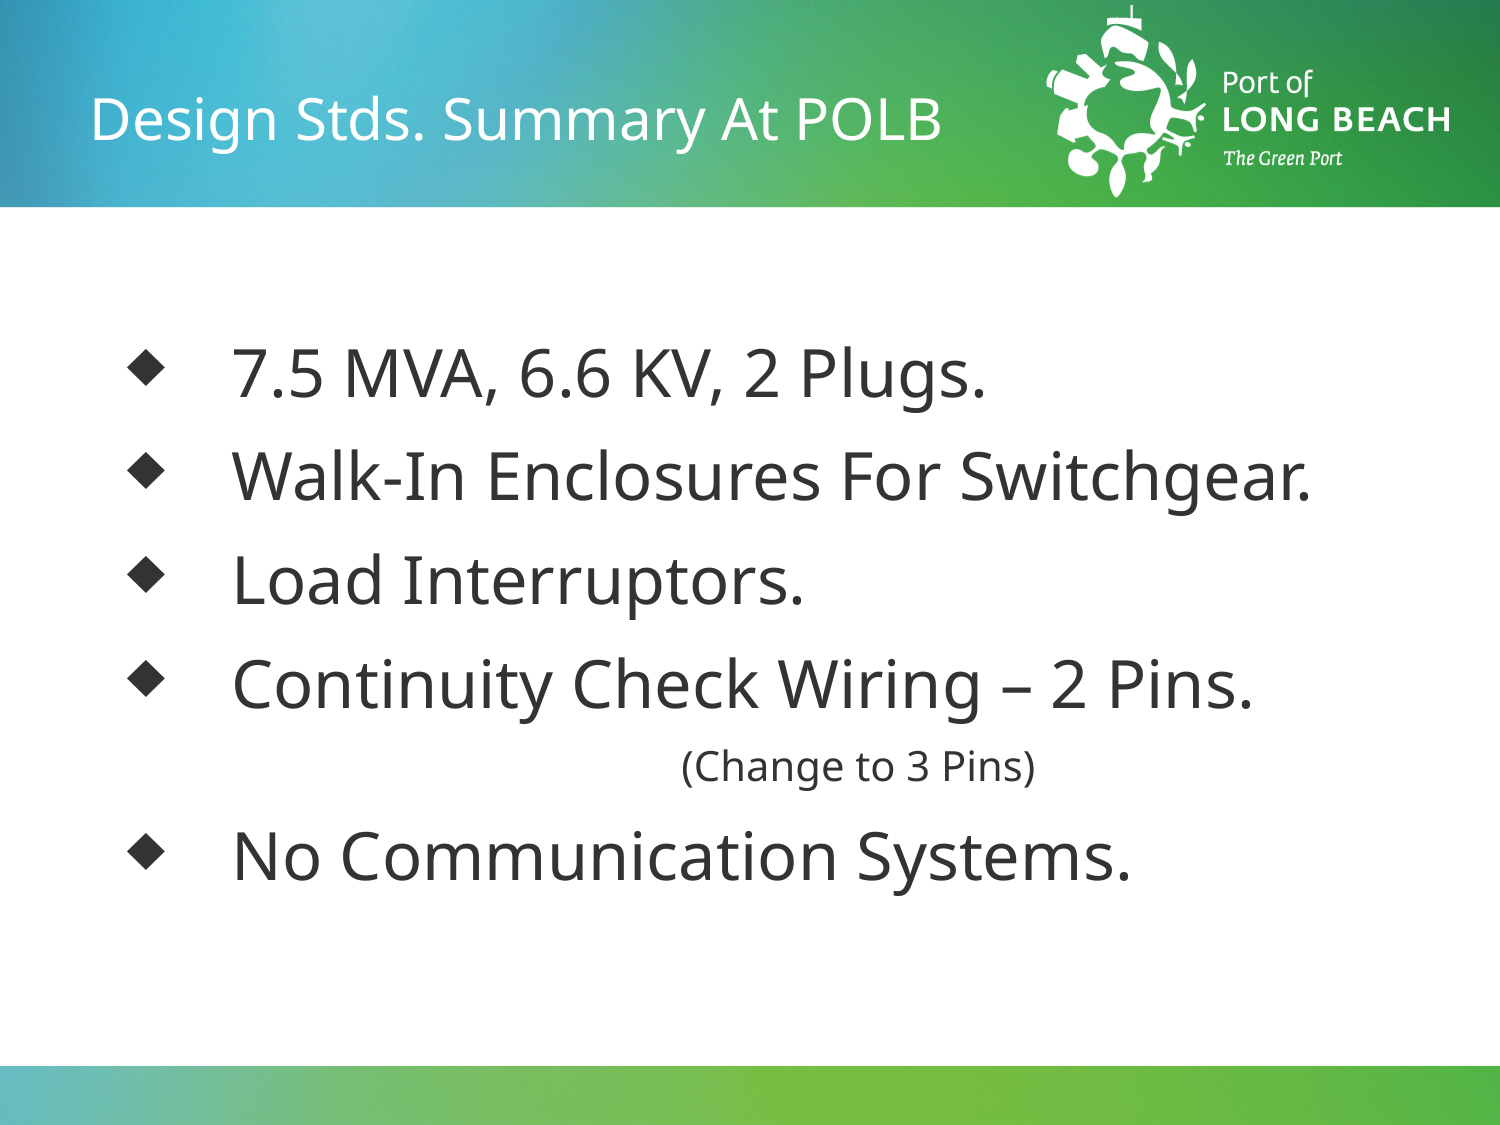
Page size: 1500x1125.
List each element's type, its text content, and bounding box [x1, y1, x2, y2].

text_box Design Stds. Summary At POLB [74, 37, 1113, 196]
picture [0, 0, 1500, 1125]
text_box 7.5 MVA, 6.6 KV, 2 Plugs. Walk-In Enclosures For Switchgear. Load Interruptors. Continuity Check Wiring – 2 Pins. (Change to 3 Pins) No Communication Systems. [112, 323, 1388, 950]
